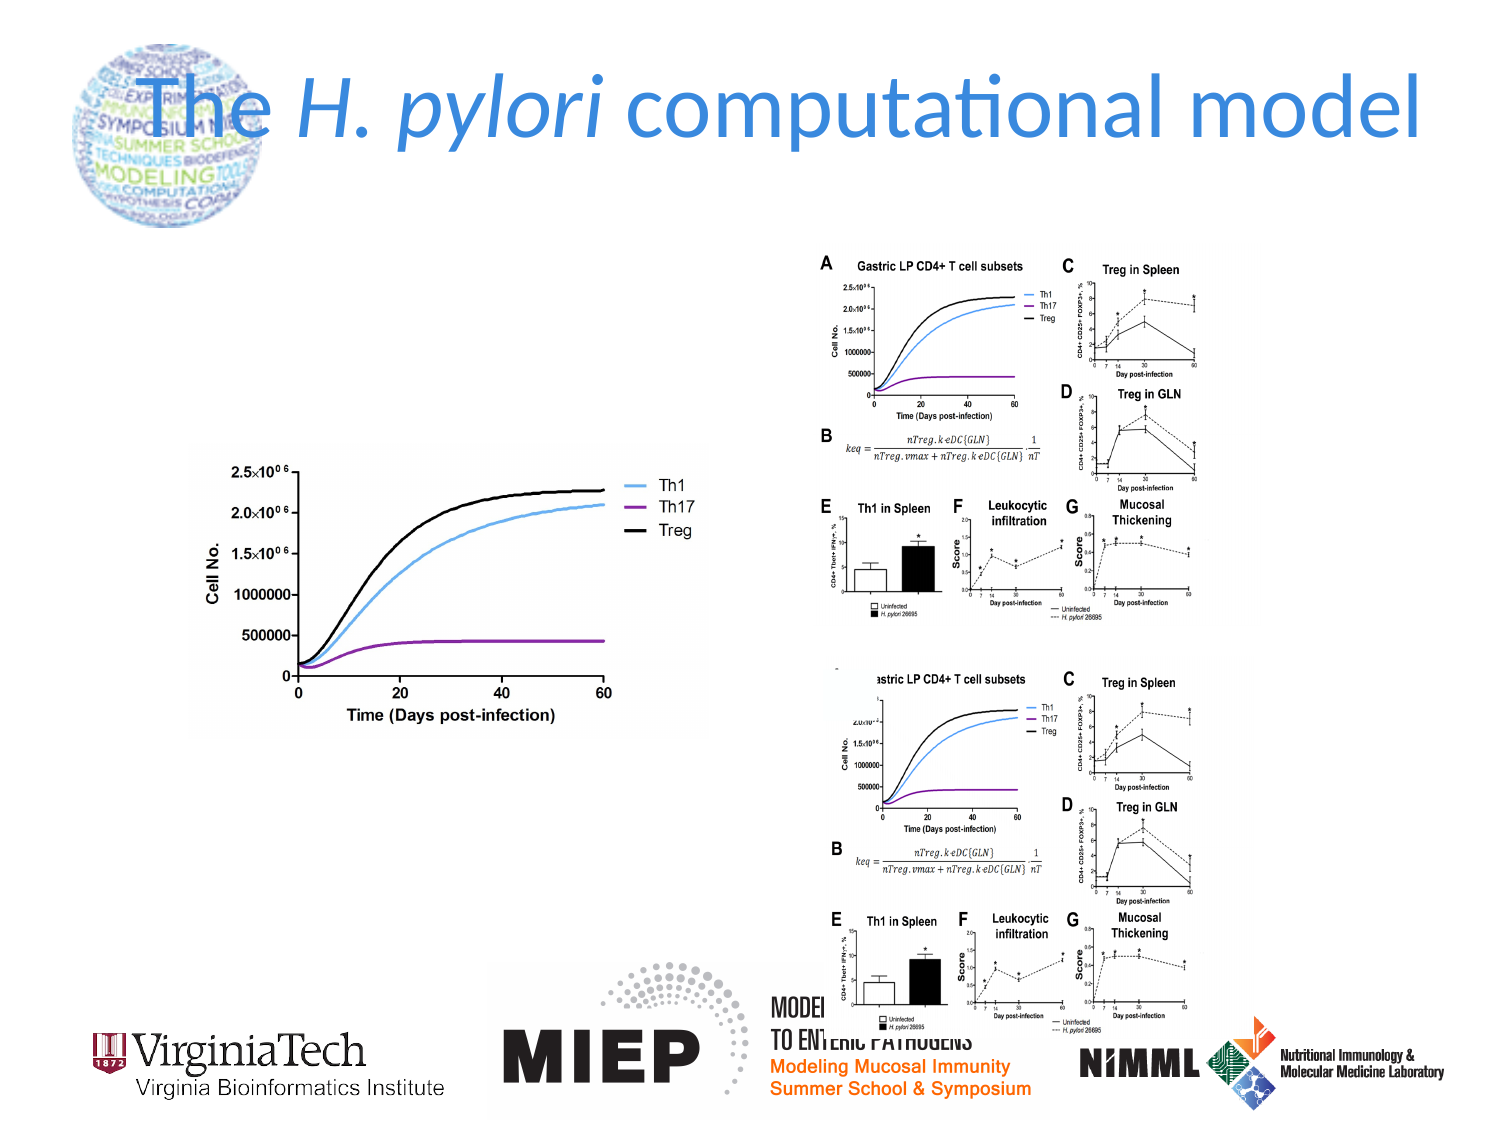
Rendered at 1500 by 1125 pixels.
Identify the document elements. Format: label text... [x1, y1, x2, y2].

text_box The H. pylori computational model [130, 40, 1497, 162]
picture [188, 443, 709, 739]
picture [93, 1031, 444, 1100]
picture [72, 44, 262, 228]
picture [487, 655, 1450, 1120]
picture [813, 242, 1261, 626]
